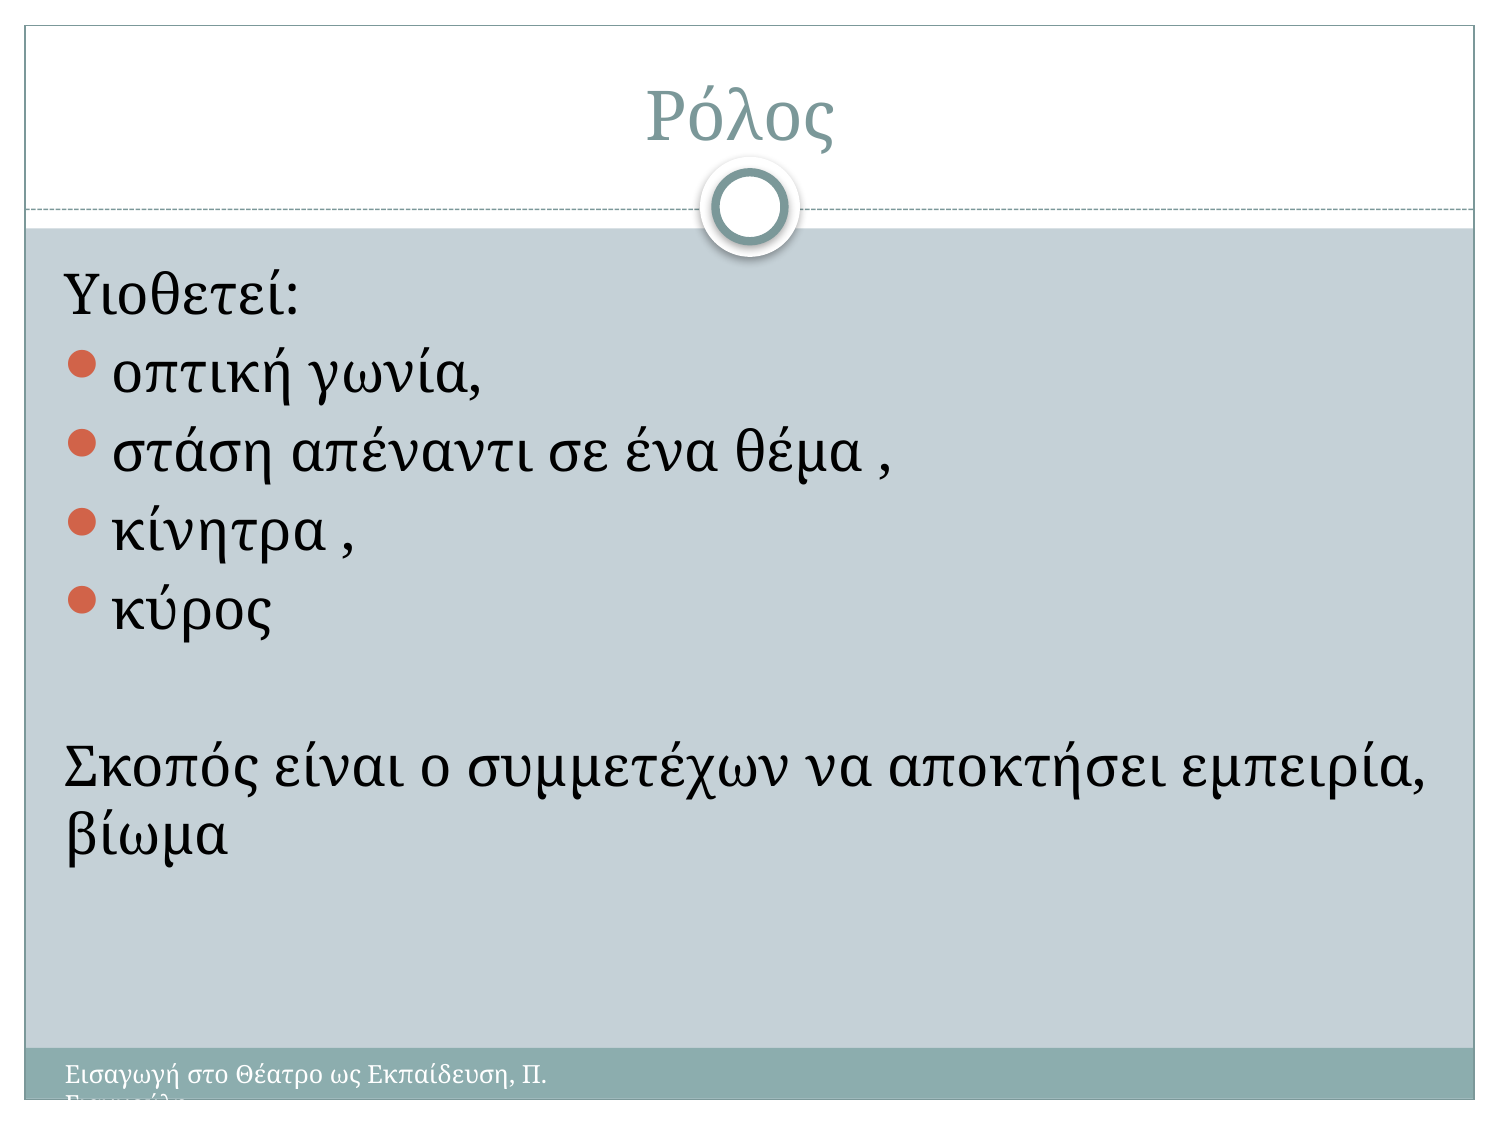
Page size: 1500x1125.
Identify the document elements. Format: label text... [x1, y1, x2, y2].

list Υιοθετεί: οπτική γωνία, στάση απέναντι σε ένα θέμα , κίνητρα , κύρος Σκοπός είναι ο συμμετέχων να αποκτήσει εμπειρία, βίωμα [49, 250, 1445, 1001]
title Ρόλος [49, 37, 1450, 162]
footer Εισαγωγή στο Θέατρο ως Εκπαίδευση, Π. Γιαννούλη [50, 1051, 680, 1112]
